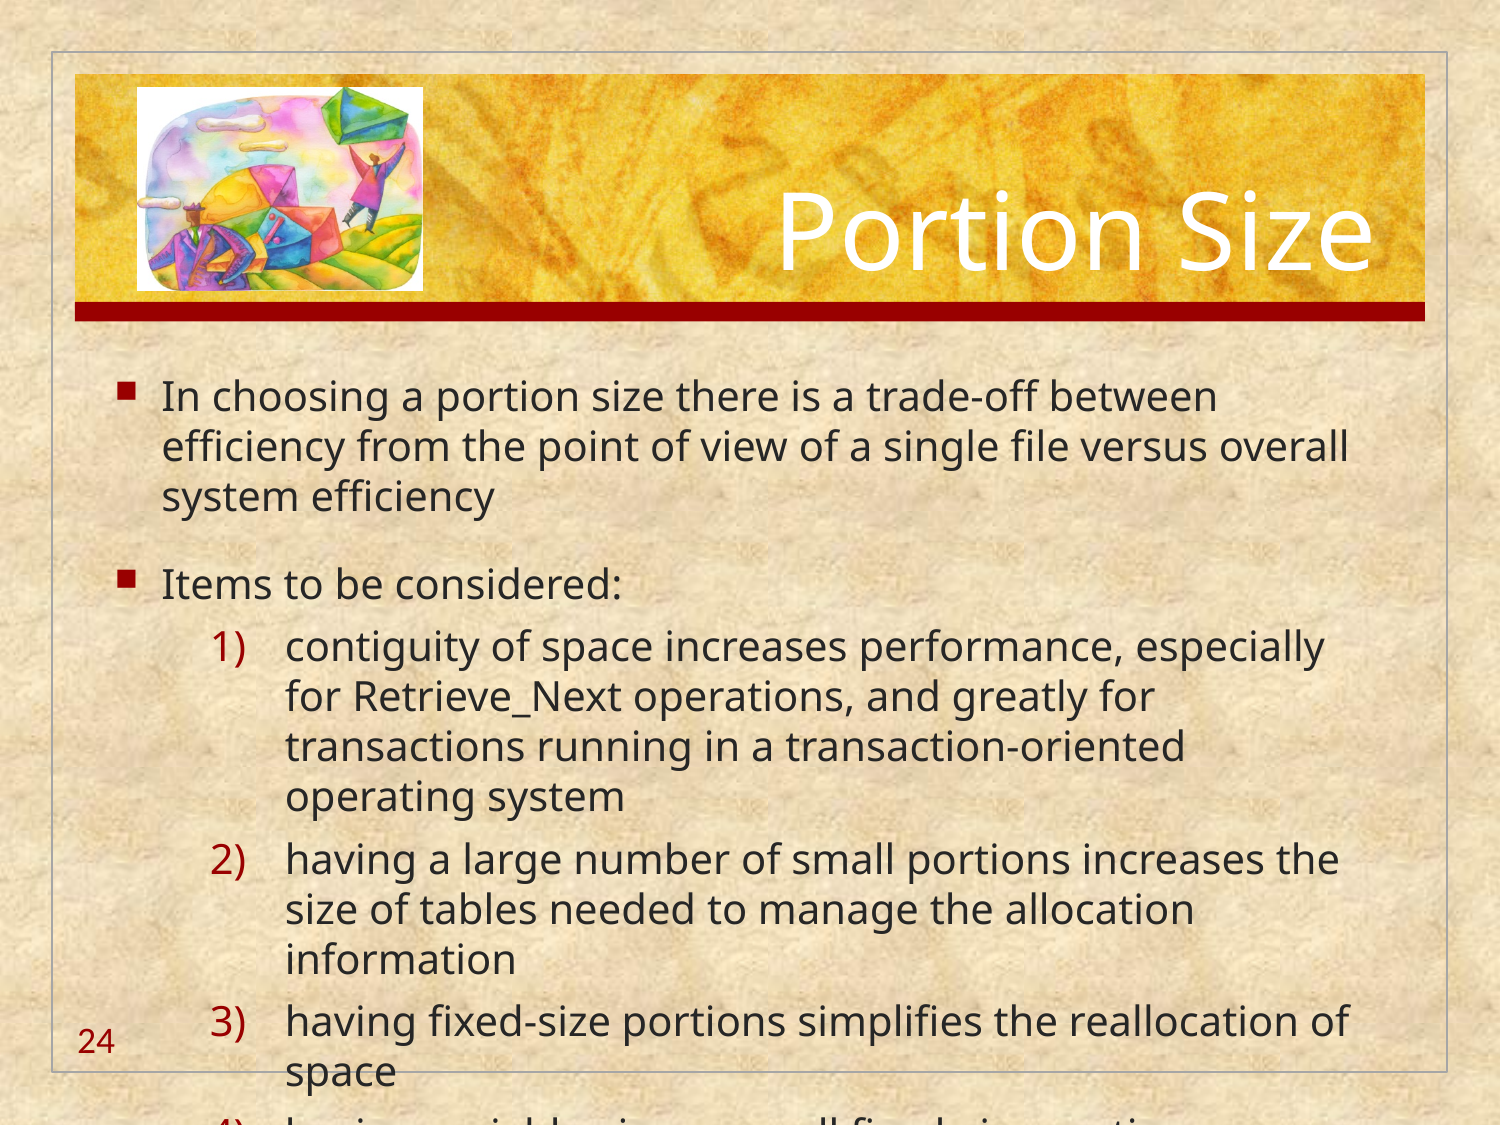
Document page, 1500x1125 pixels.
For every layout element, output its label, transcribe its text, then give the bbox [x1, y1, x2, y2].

slide_number 24 [62, 1008, 150, 1069]
title Portion Size [108, 74, 1392, 292]
picture [0, 0, 1500, 1125]
list In choosing a portion size there is a trade-off between efficiency from the point of view of a single file versus overall system efficiency Items to be considered: contiguity of space increases performance, especially for Retrieve_Next operations, and greatly for transactions running in a transaction-oriented operating system having a large number of small portions increases the size of tables needed to manage the allocation information having fixed-size portions simplifies the reallocation of space having variable-size or small fixed-size portions minimizes waste of unused storage due to overallocation [99, 362, 1400, 1038]
